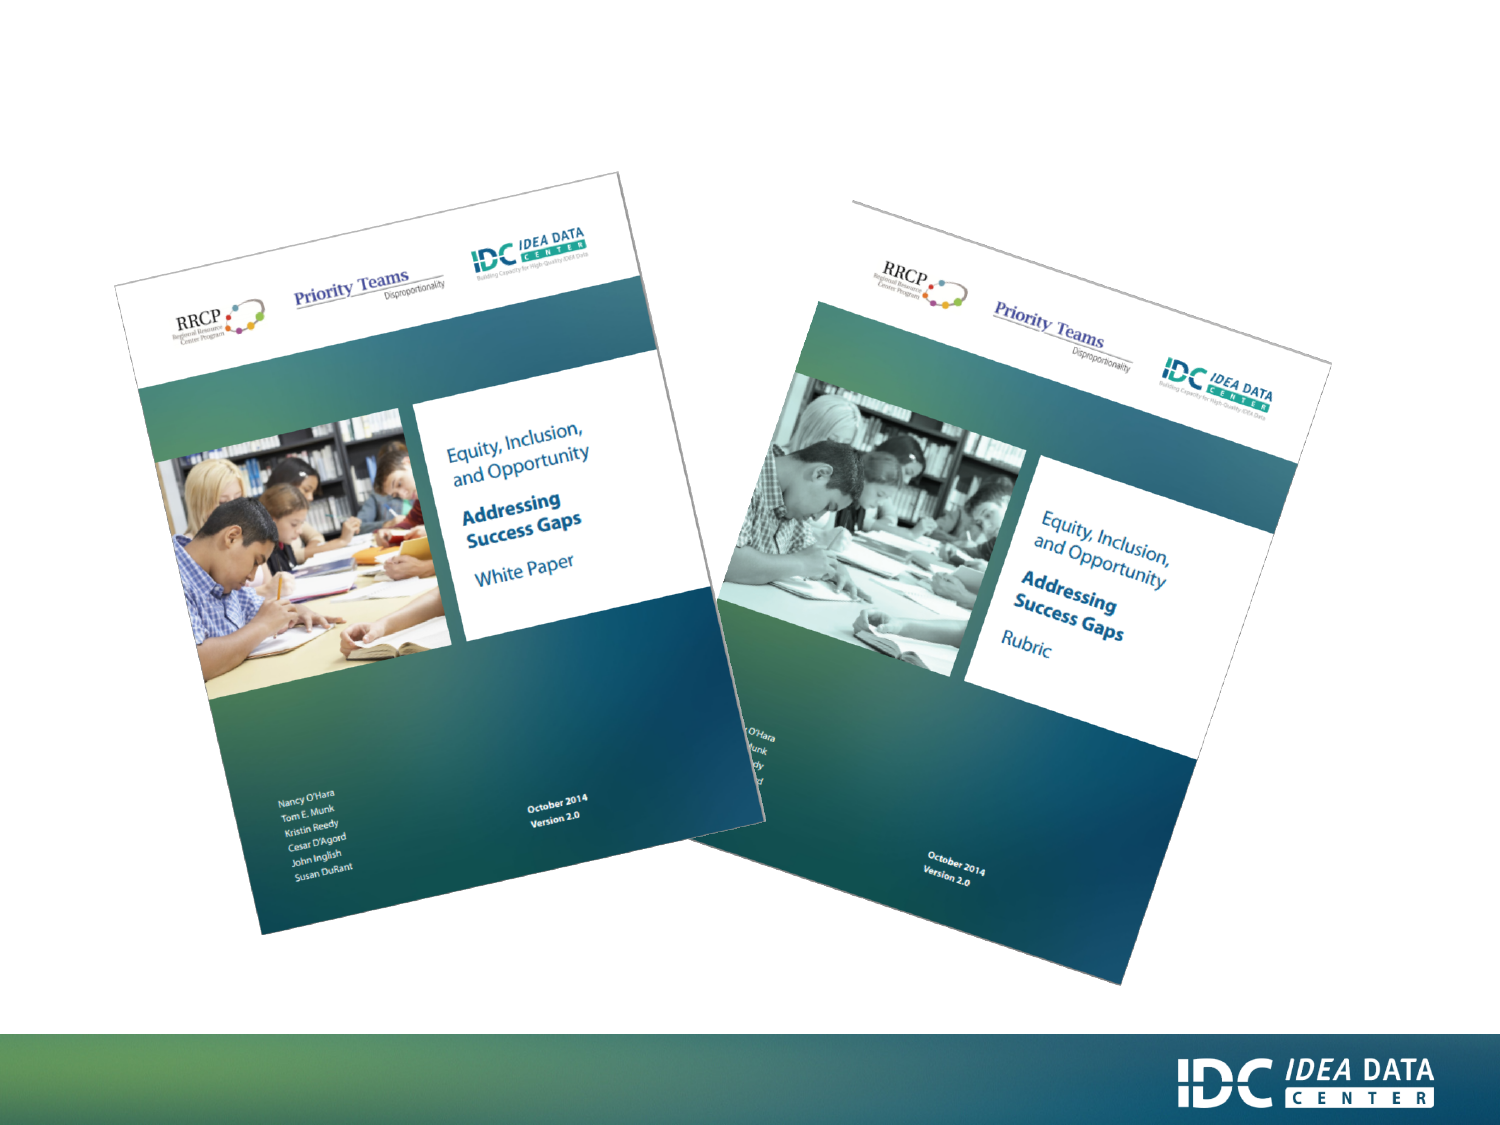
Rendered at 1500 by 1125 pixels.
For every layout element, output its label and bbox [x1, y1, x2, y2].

picture [0, 1034, 1500, 1125]
picture [115, 271, 180, 573]
list [180, 219, 699, 887]
picture [412, 172, 629, 219]
picture [699, 201, 1332, 985]
picture [251, 887, 472, 935]
